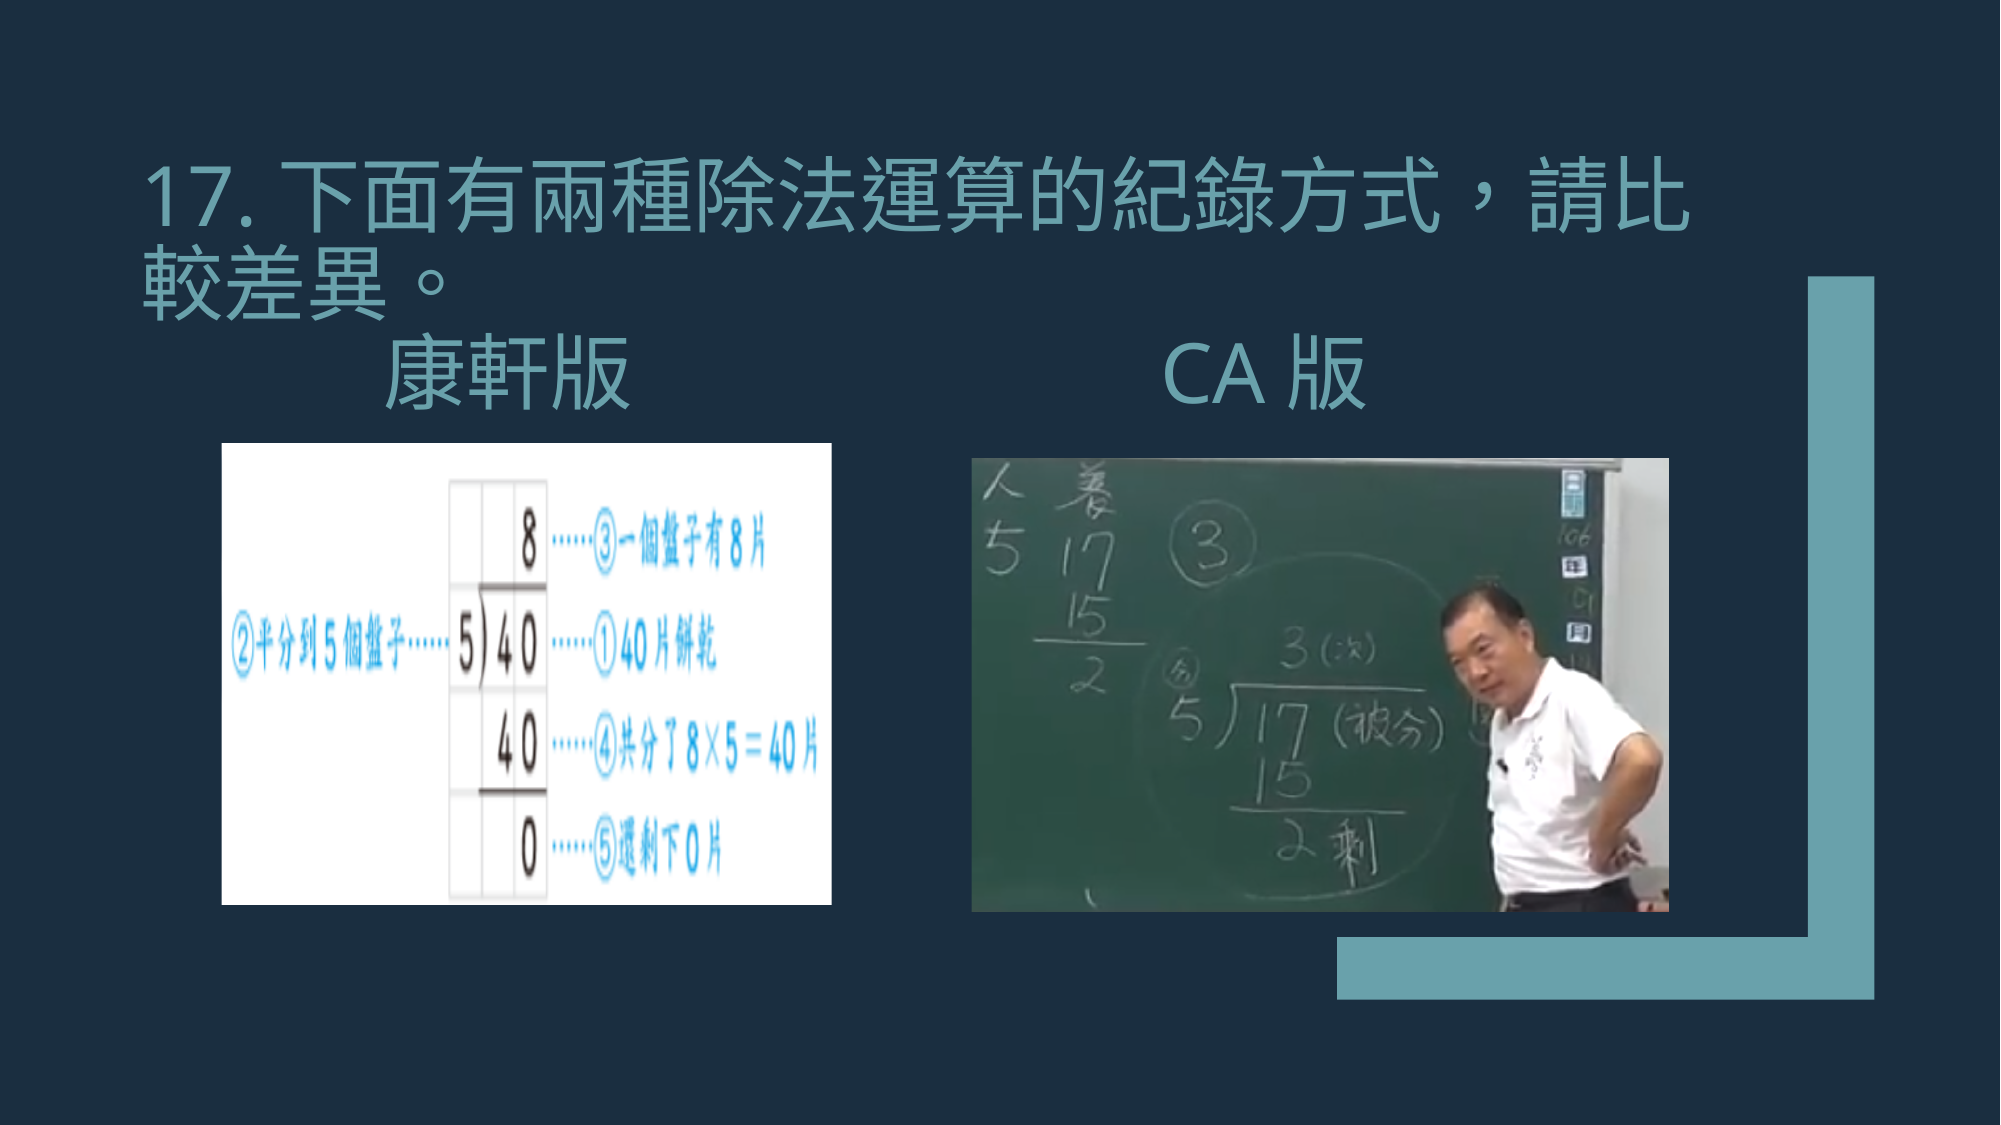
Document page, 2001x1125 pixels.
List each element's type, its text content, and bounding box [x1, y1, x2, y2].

picture [221, 443, 832, 905]
picture [971, 458, 1669, 912]
title 17.下面有兩種除法運算的紀錄方式，請比較差異。 康軒版 CA版 [125, 167, 1750, 430]
